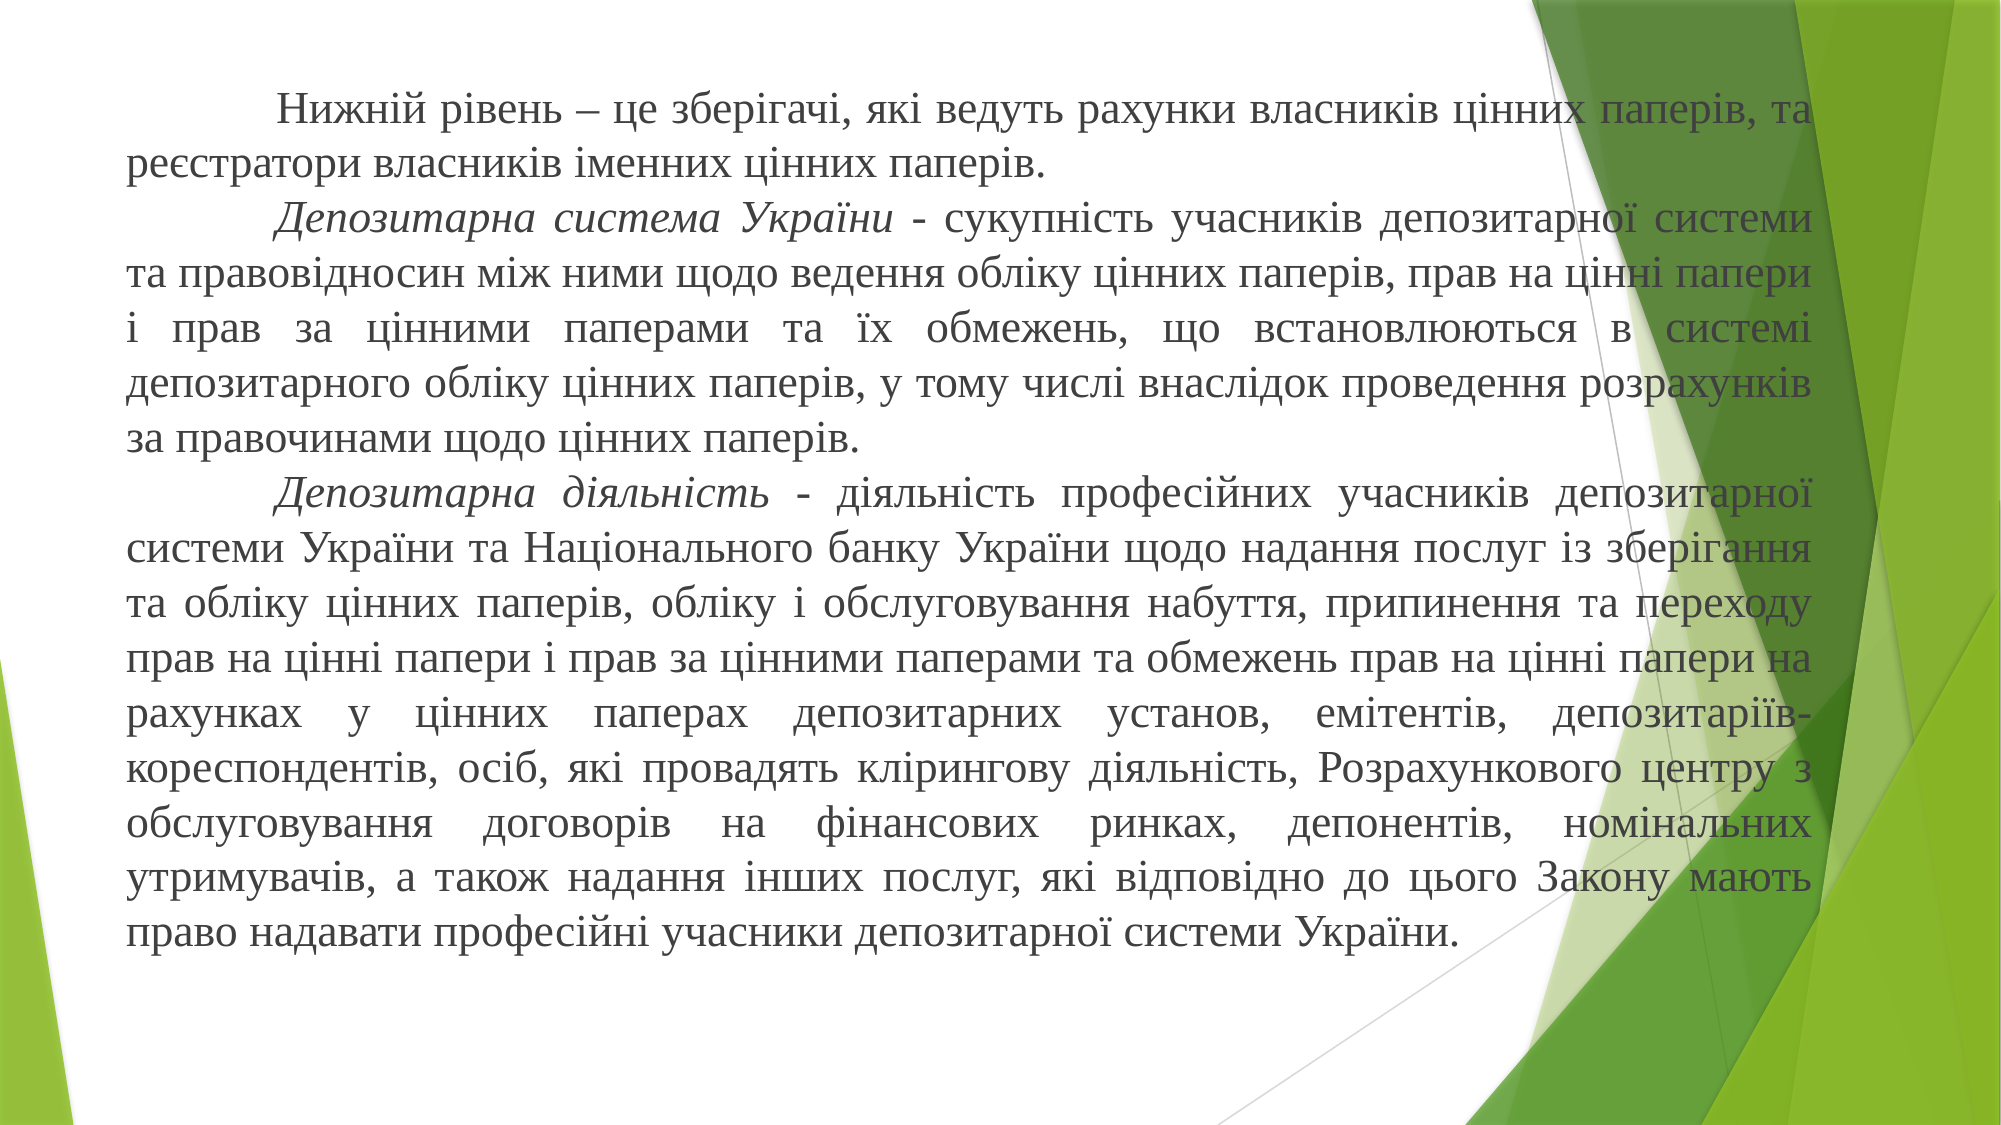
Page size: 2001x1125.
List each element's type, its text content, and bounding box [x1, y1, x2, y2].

list Нижній рівень – це зберігачі, які ведуть рахунки власників цінних паперів, та реєстратори власників іменних цінних паперів. Депозитарна система України - сукупність учасників депозитарної системи та правовідносин між ними щодо ведення обліку цінних паперів, прав на цінні папери і прав за цінними паперами та їх обмежень, що встановлюються в системі депозитарного обліку цінних паперів, у тому числі внаслідок проведення розрахунків за правочинами щодо цінних паперів. Депозитарна діяльність - діяльність професійних учасників депозитарної системи України та Національного банку України щодо надання послуг із зберігання та обліку цінних паперів, обліку і обслуговування набуття, припинення та переходу прав на цінні папери і прав за цінними паперами та обмежень прав на цінні папери на рахунках у цінних паперах депозитарних установ, емітентів, депозитаріїв-кореспондентів, осіб, які провадять клірингову діяльність, Розрахункового центру з обслуговування договорів на фінансових ринках, депонентів, номінальних утримувачів, а також надання інших послуг, які відповідно до цього Закону мають право надавати професійні учасники депозитарної системи України. [111, 69, 1829, 1039]
